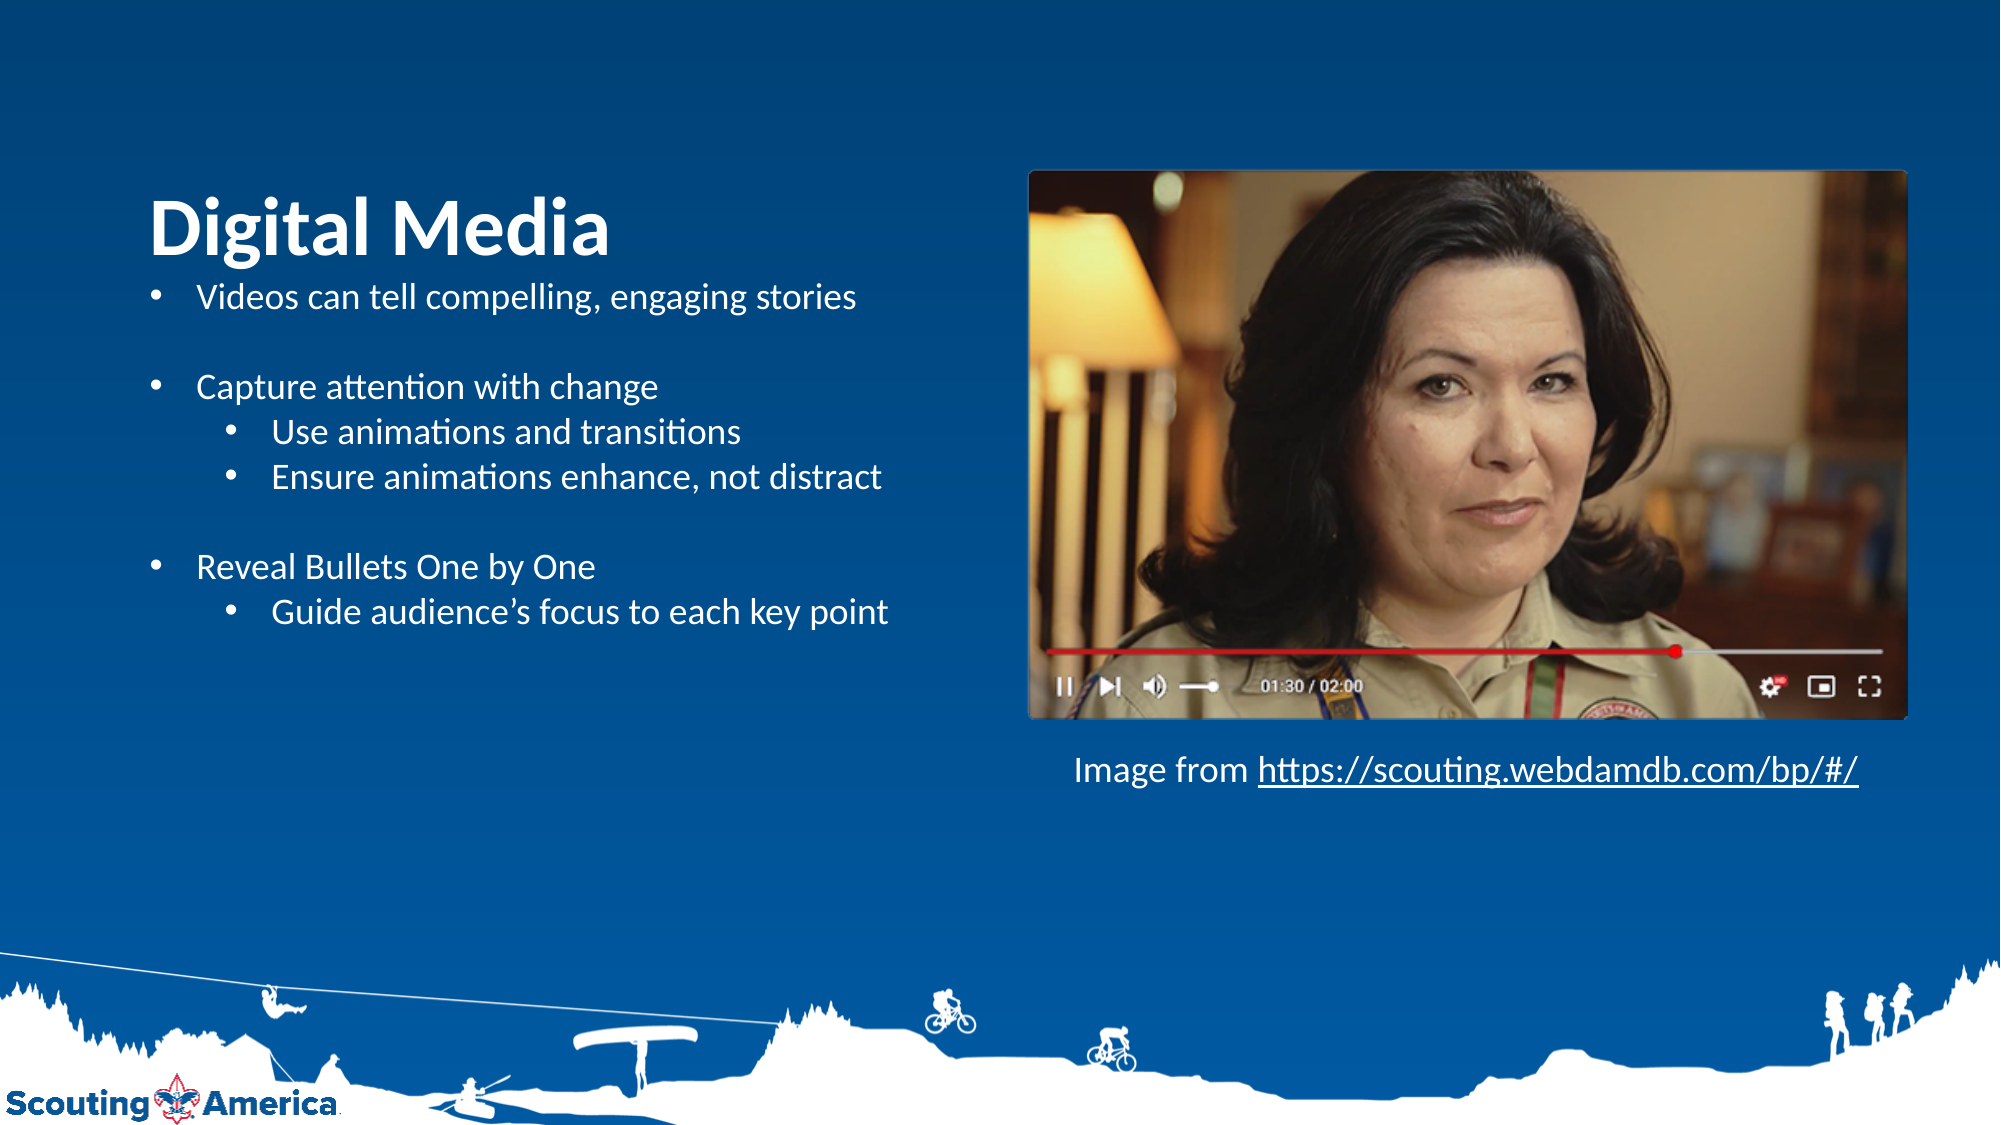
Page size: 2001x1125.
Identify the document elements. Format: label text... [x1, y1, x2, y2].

picture [0, 952, 2000, 1125]
picture [1024, 164, 1908, 720]
text_box Digital Media Videos can tell compelling, engaging stories Capture attention with change Use animations and transitions Ensure animations enhance, not distract Reveal Bullets One by One Guide audience’s focus to each key point [134, 164, 1024, 640]
text_box Image from https://scouting.webdamdb.com/bp/#/ [999, 744, 1932, 798]
